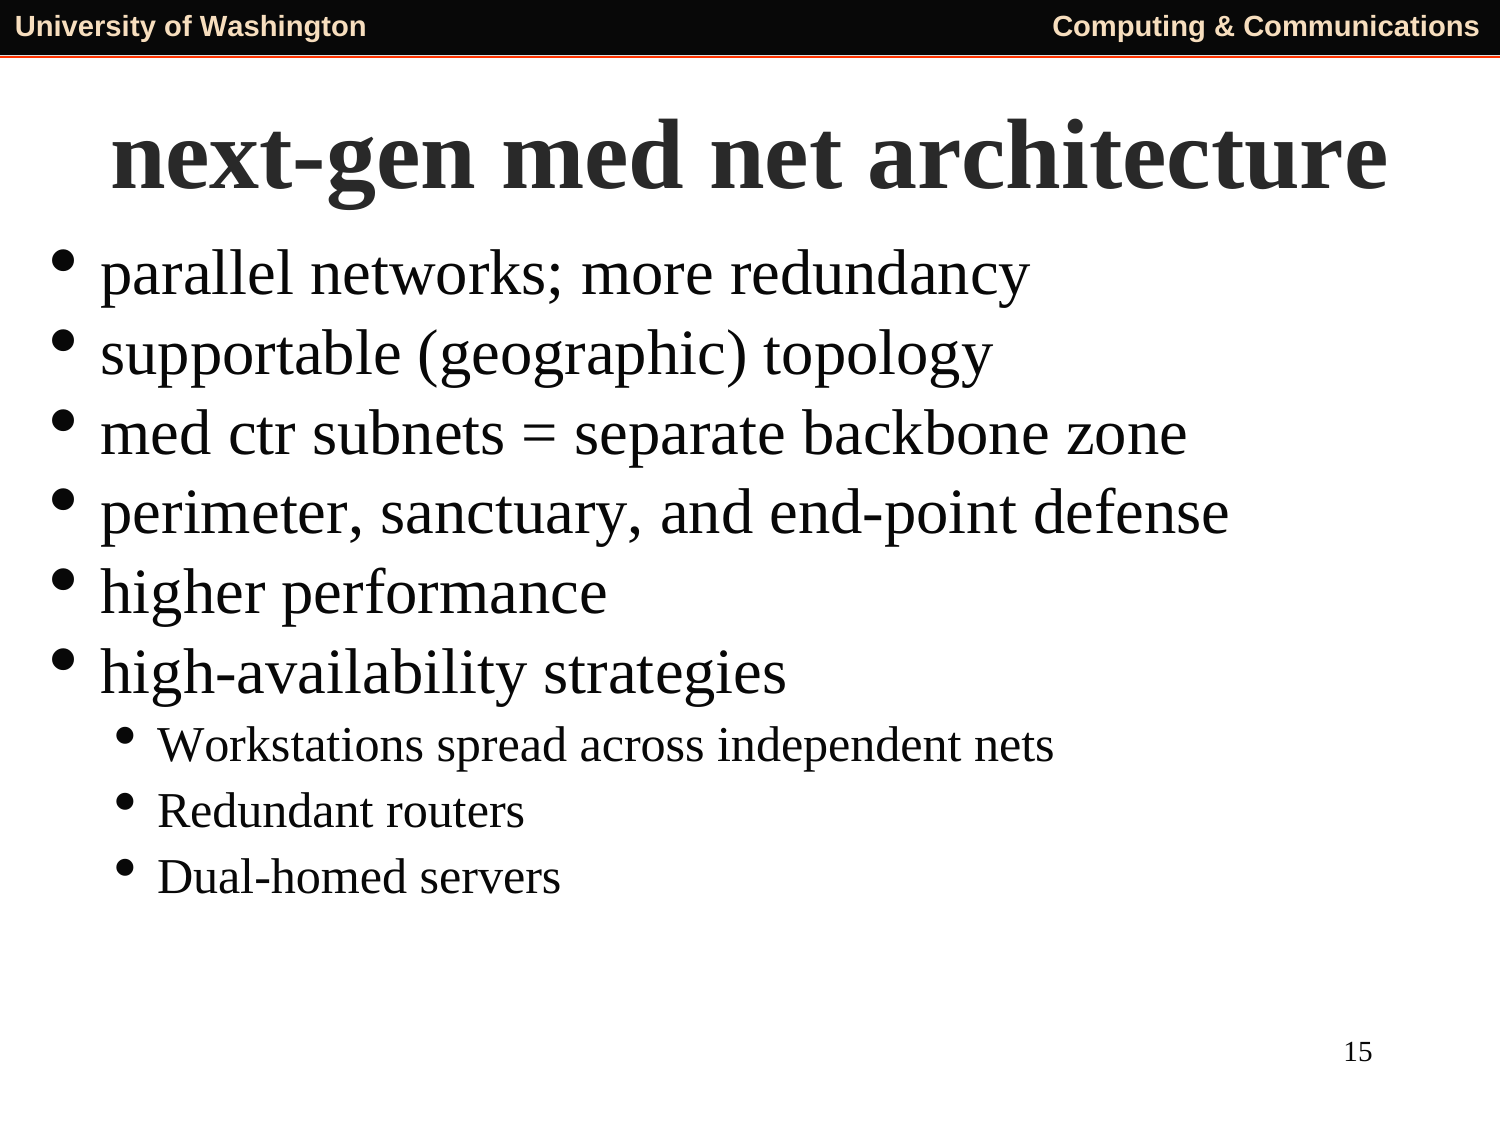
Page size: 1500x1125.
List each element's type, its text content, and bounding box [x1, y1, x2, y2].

slide_number 15 [1074, 1025, 1388, 1100]
list parallel networks; more redundancy supportable (geographic) topology med ctr subnets = separate backbone zone perimeter, sanctuary, and end-point defense higher performance high-availability strategies Workstations spread across independent nets Redundant routers Dual-homed servers [37, 237, 1475, 913]
title next-gen med net architecture [37, 99, 1463, 213]
